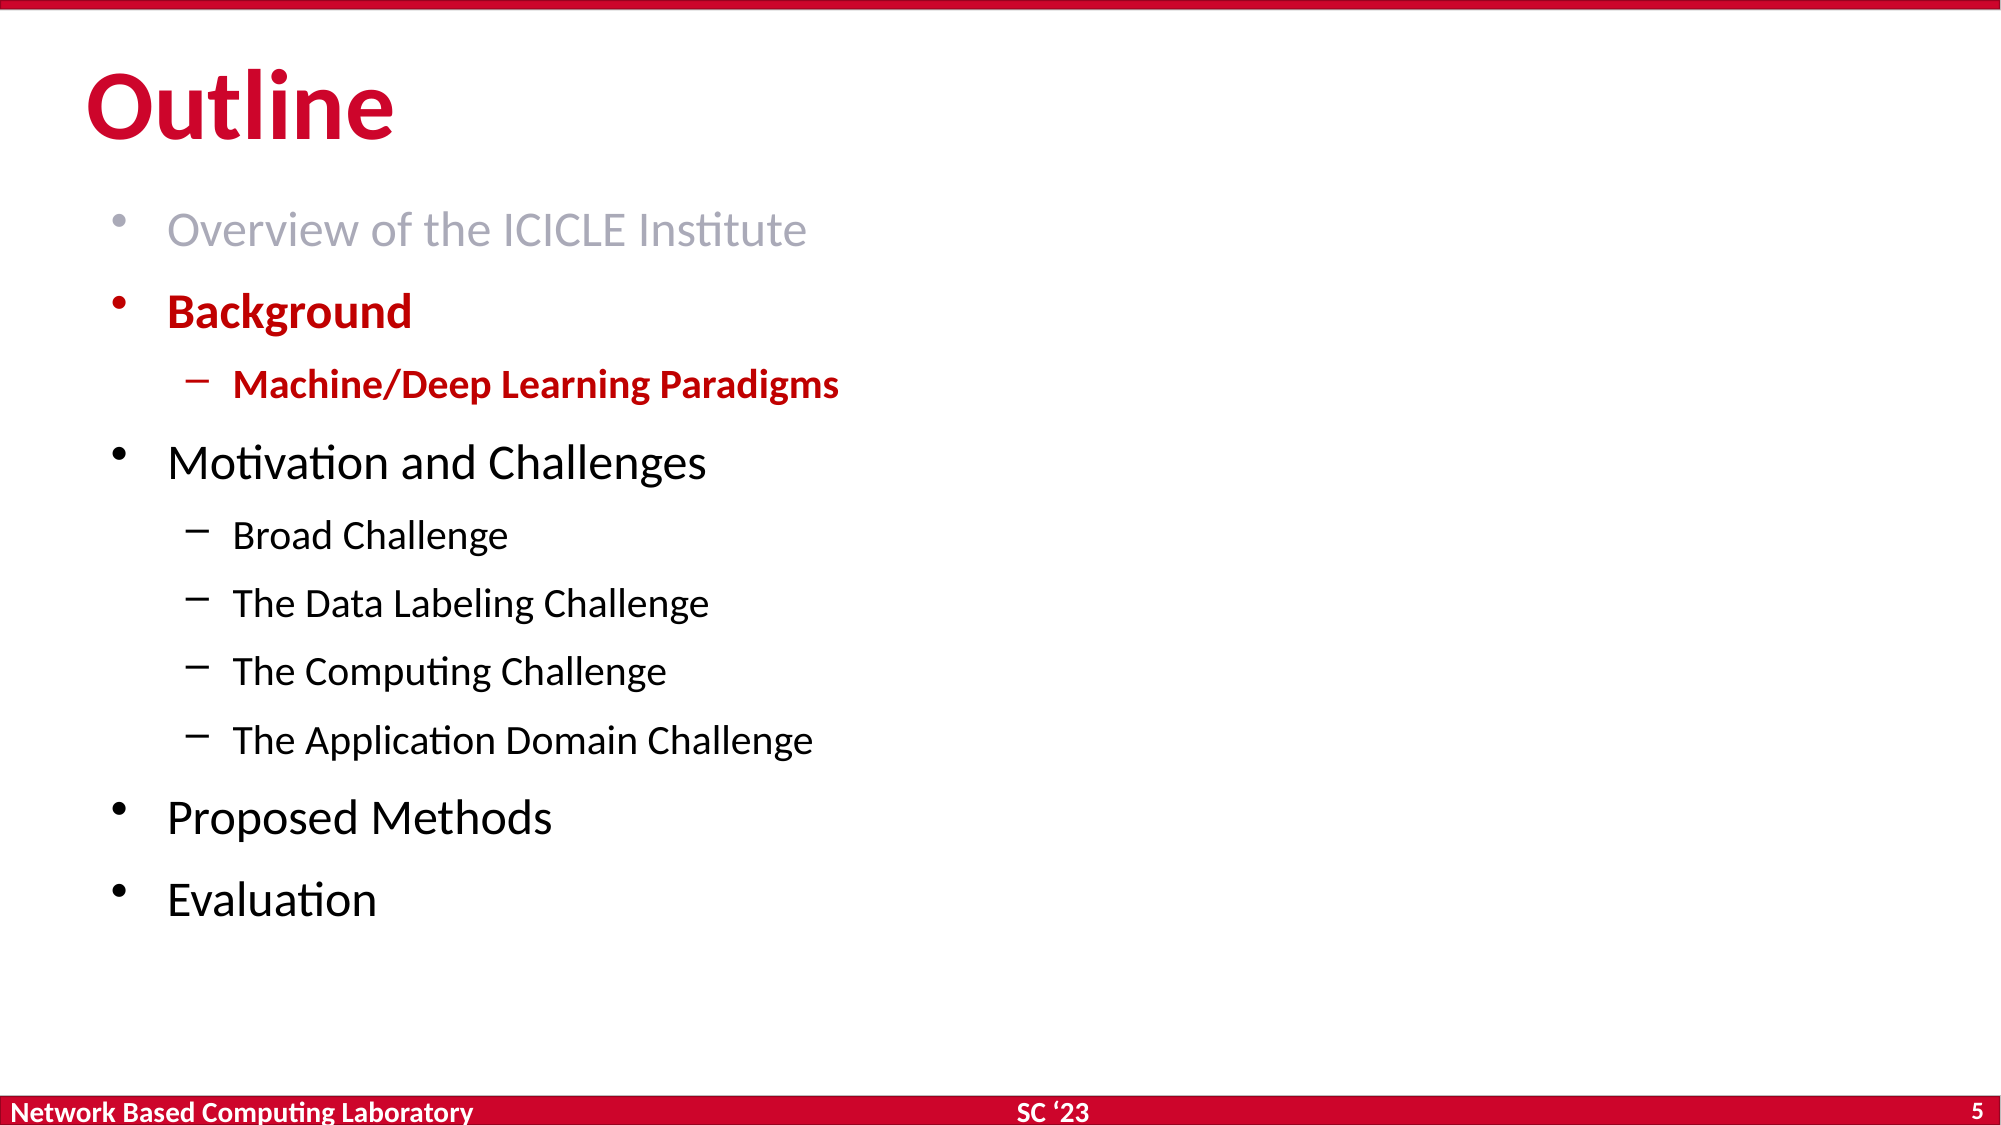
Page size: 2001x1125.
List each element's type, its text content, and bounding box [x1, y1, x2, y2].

text_box Outline [66, 29, 1838, 156]
list Overview of the ICICLE Institute Background Machine/Deep Learning Paradigms Motivation and Challenges Broad Challenge The Data Labeling Challenge The Computing Challenge The Application Domain Challenge Proposed Methods Evaluation [95, 177, 1905, 974]
